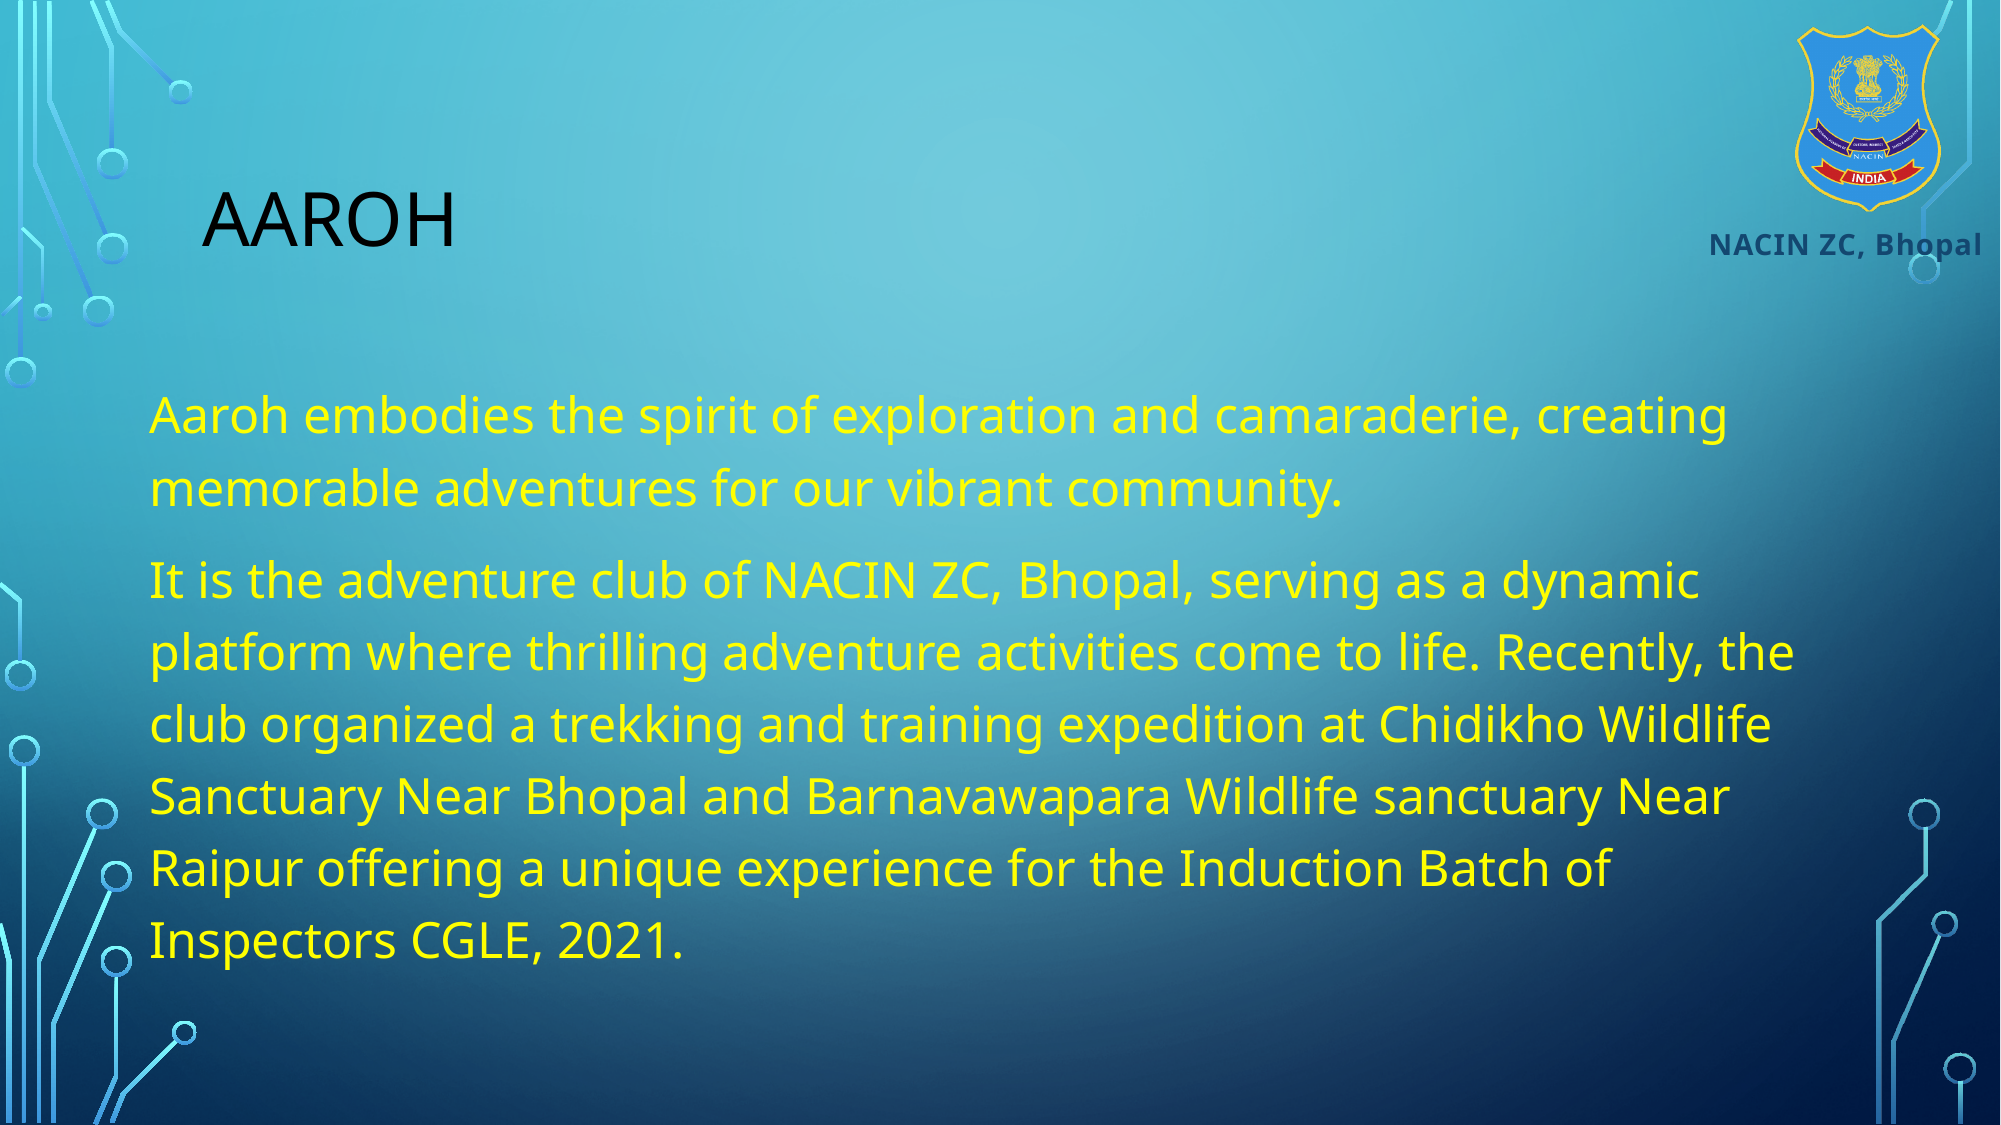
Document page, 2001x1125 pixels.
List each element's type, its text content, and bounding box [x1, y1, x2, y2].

picture [1795, 23, 1941, 214]
text_box NACIN ZC, Bhopal [1691, 218, 2000, 269]
list Aaroh embodies the spirit of exploration and camaraderie, creating memorable adventures for our vibrant community. It is the adventure club of NACIN ZC, Bhopal, serving as a dynamic platform where thrilling adventure activities come to life. Recently, the club organized a trekking and training expedition at Chidikho Wildlife Sanctuary Near Bhopal and Barnavawapara Wildlife sanctuary Near Raipur offering a unique experience for the Induction Batch of Inspectors CGLE, 2021. [134, 364, 1866, 1036]
title Aaroh [187, 101, 1813, 344]
